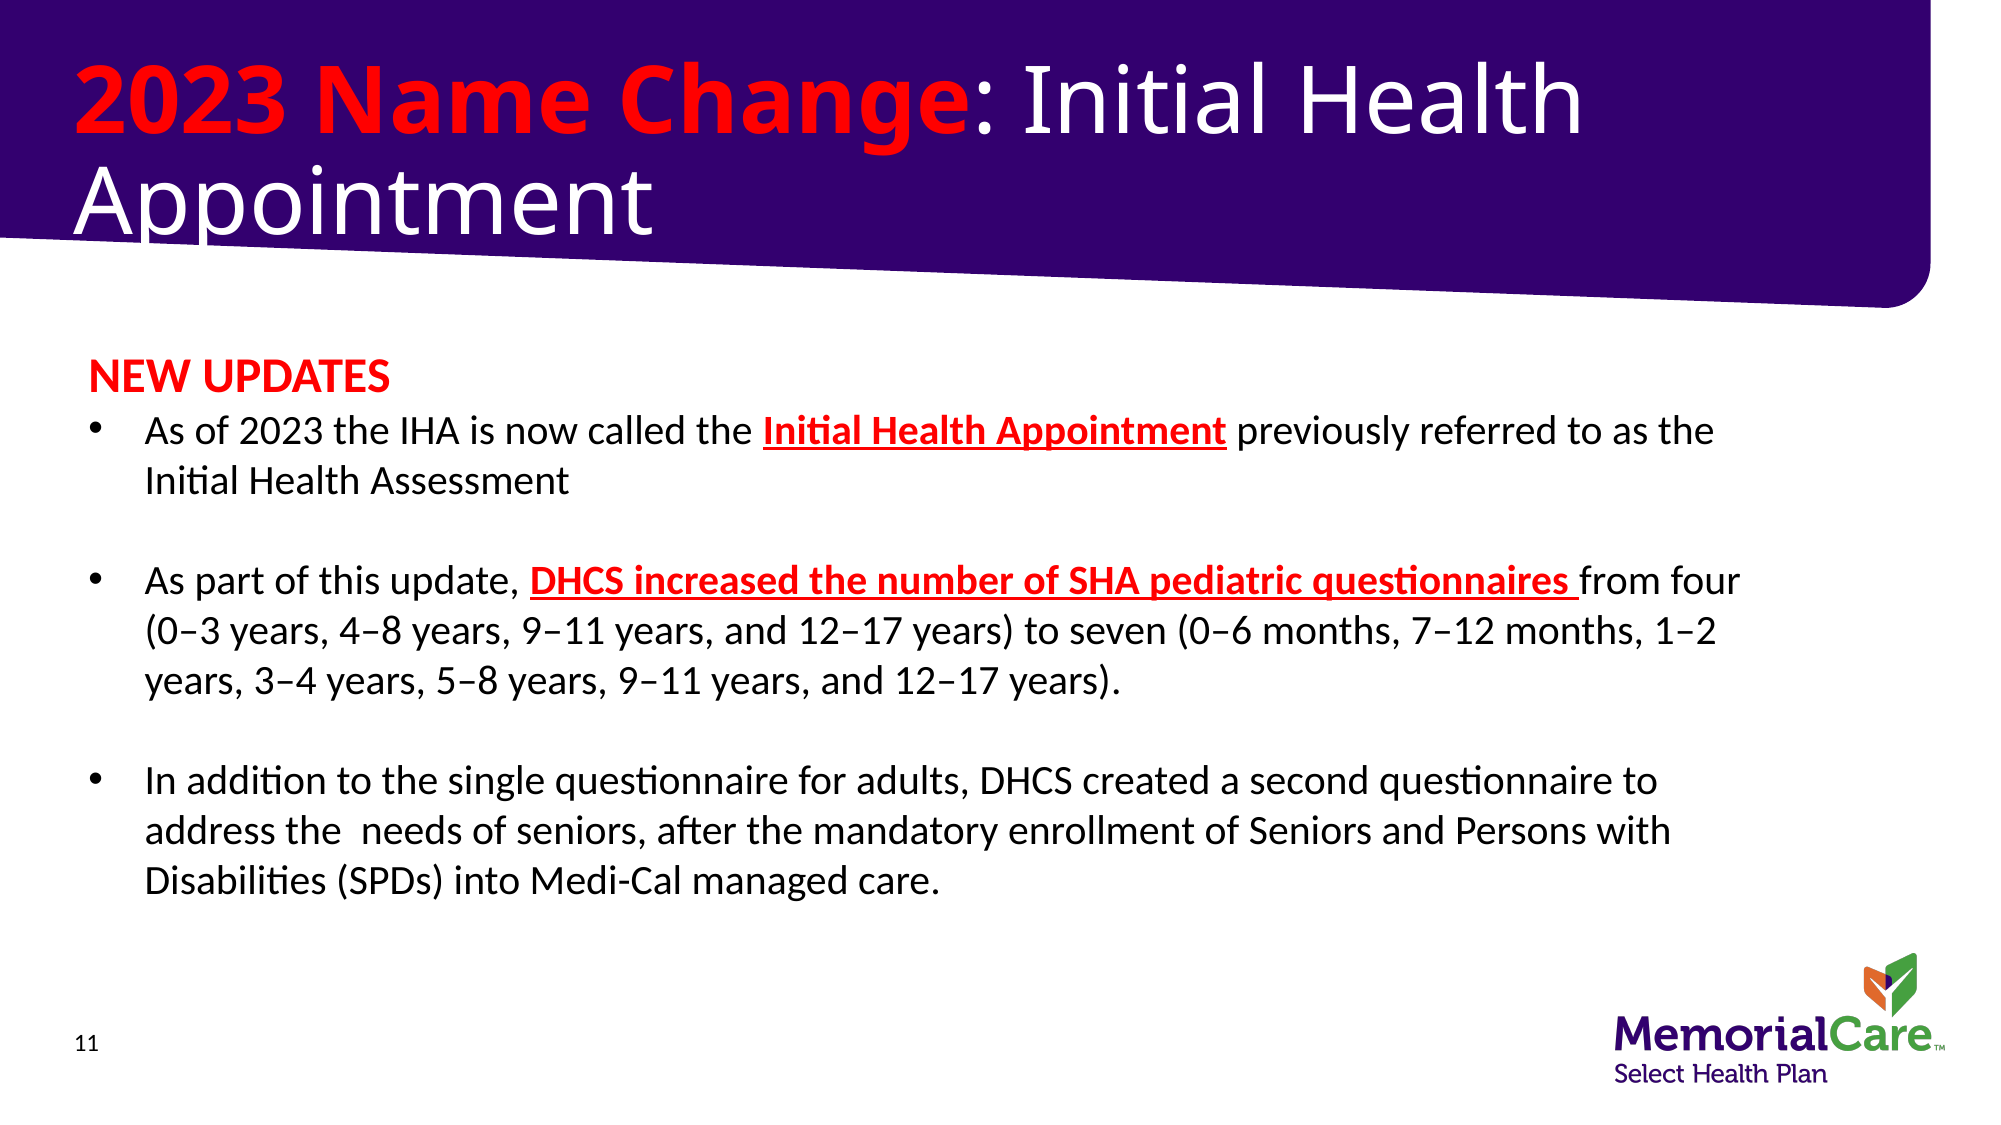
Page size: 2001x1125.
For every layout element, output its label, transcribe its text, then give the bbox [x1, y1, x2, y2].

title 2023 Name Change: Initial Health Appointment [73, 52, 1856, 248]
picture [1581, 919, 1975, 1122]
slide_number 11 [73, 995, 350, 1057]
text_box NEW UPDATES As of 2023 the IHA is now called the Initial Health Appointment previously referred to as the Initial Health Assessment As part of this update, DHCS increased the number of SHA pediatric questionnaires from four (0–3 years, 4–8 years, 9–11 years, and 12–17 years) to seven (0–6 months, 7–12 months, 1–2 years, 3–4 years, 5–8 years, 9–11 years, and 12–17 years). In addition to the single questionnaire for adults, DHCS created a second questionnaire to address the needs of seniors, after the mandatory enrollment of Seniors and Persons with Disabilities (SPDs) into Medi-Cal managed care. [73, 335, 1814, 911]
